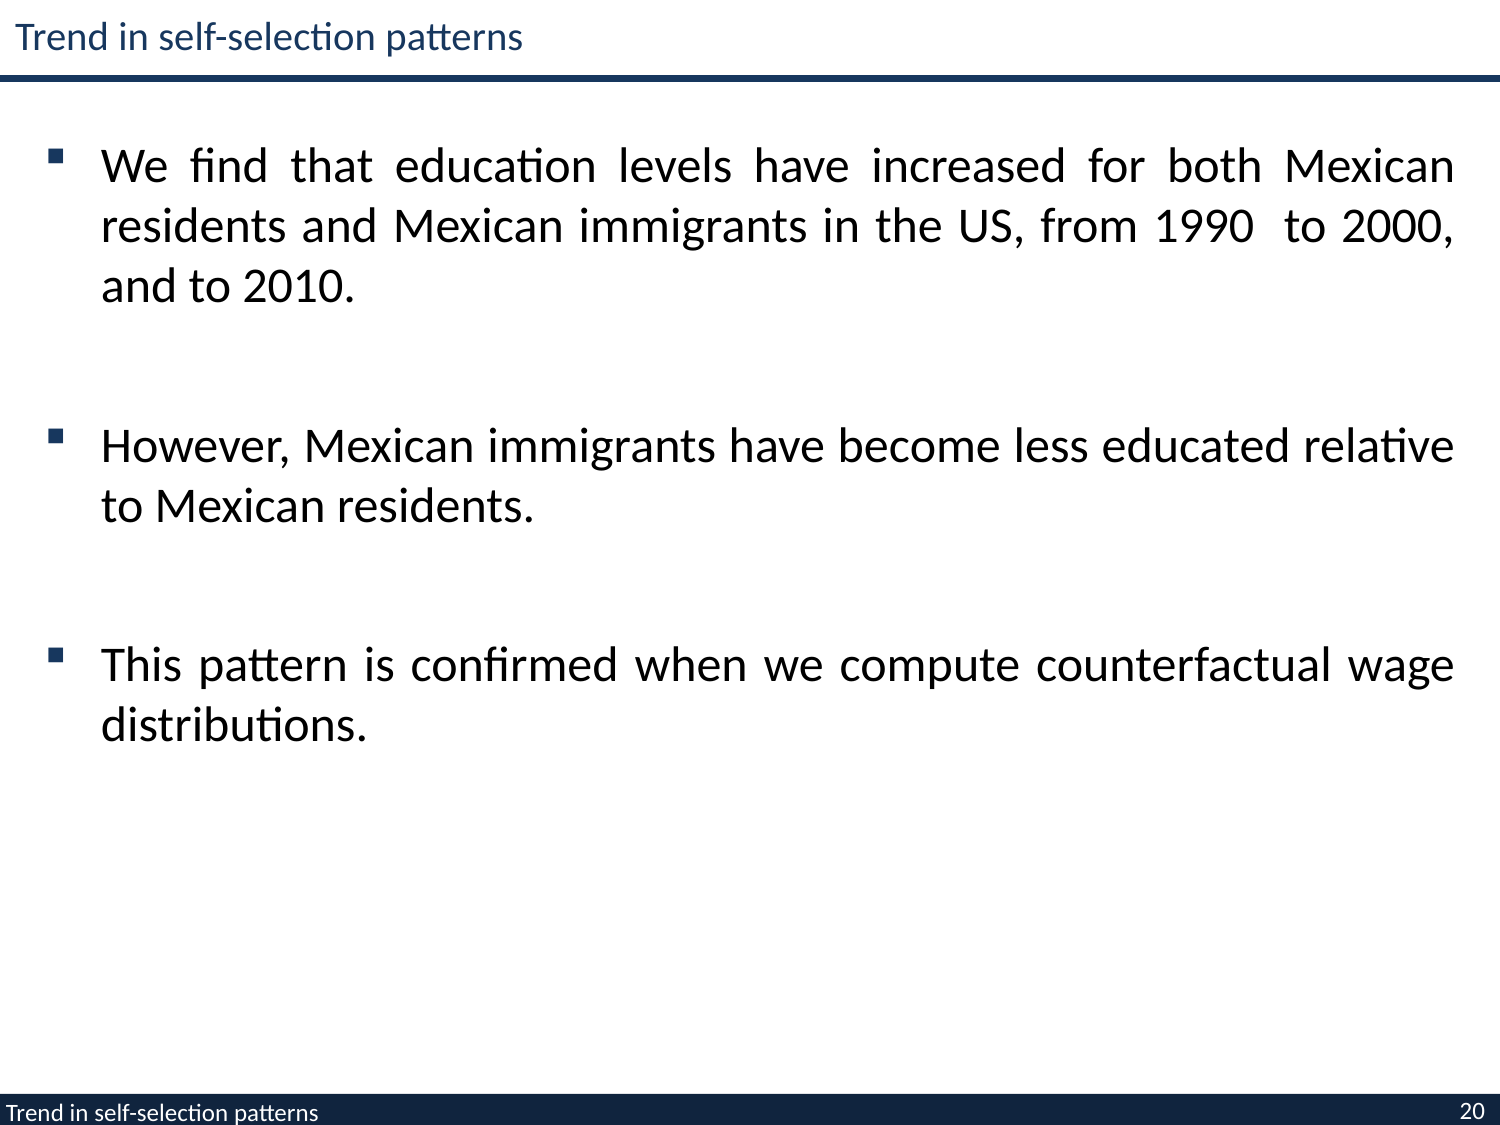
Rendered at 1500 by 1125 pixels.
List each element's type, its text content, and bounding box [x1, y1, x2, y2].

text_box Trend in self-selection patterns [5, 1096, 396, 1125]
title Trend in self-selection patterns [0, 2, 1500, 67]
list We find that education levels have increased for both Mexican residents and Mexican immigrants in the US, from 1990 to 2000, and to 2010. However, Mexican immigrants have become less educated relative to Mexican residents. This pattern is confirmed when we compute counterfactual wage distributions. [29, 125, 1471, 1024]
slide_number 20 [1149, 1094, 1500, 1125]
